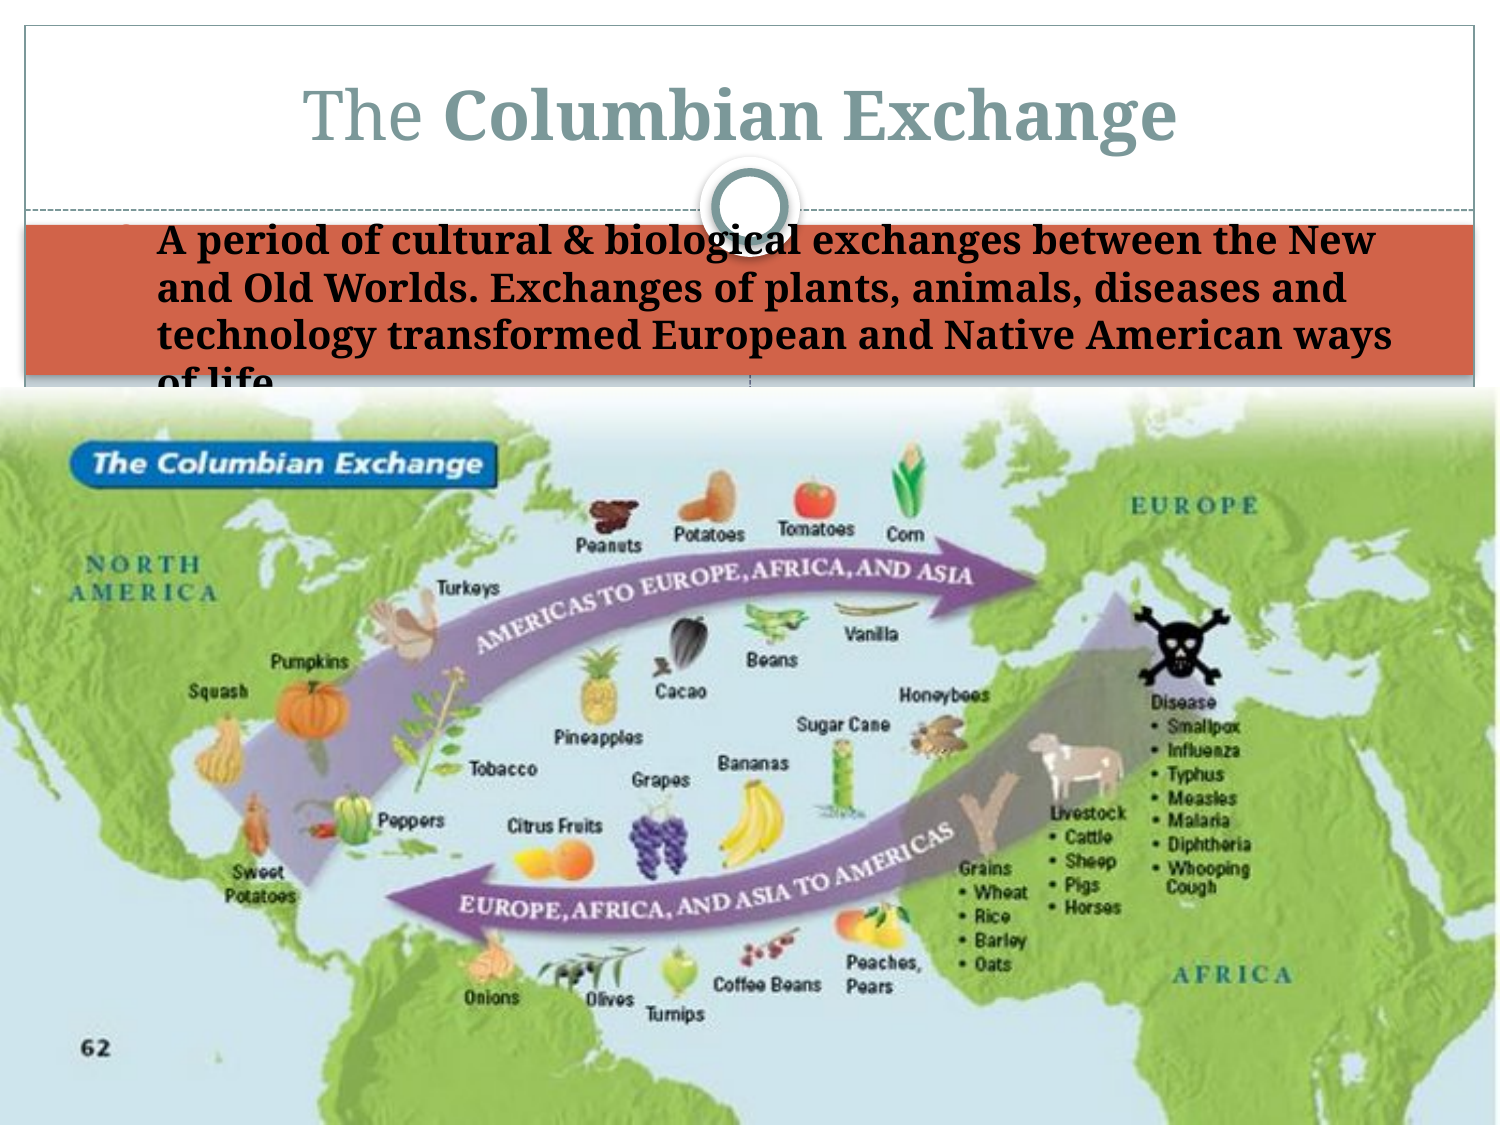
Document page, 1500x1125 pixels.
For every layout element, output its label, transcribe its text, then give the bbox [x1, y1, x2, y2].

list A period of cultural & biological exchanges between the New and Old Worlds. Exchanges of plants, animals, diseases and technology transformed European and Native American ways of life. [99, 207, 1425, 384]
title The Columbian Exchange [49, 37, 1450, 162]
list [0, 387, 1500, 1125]
